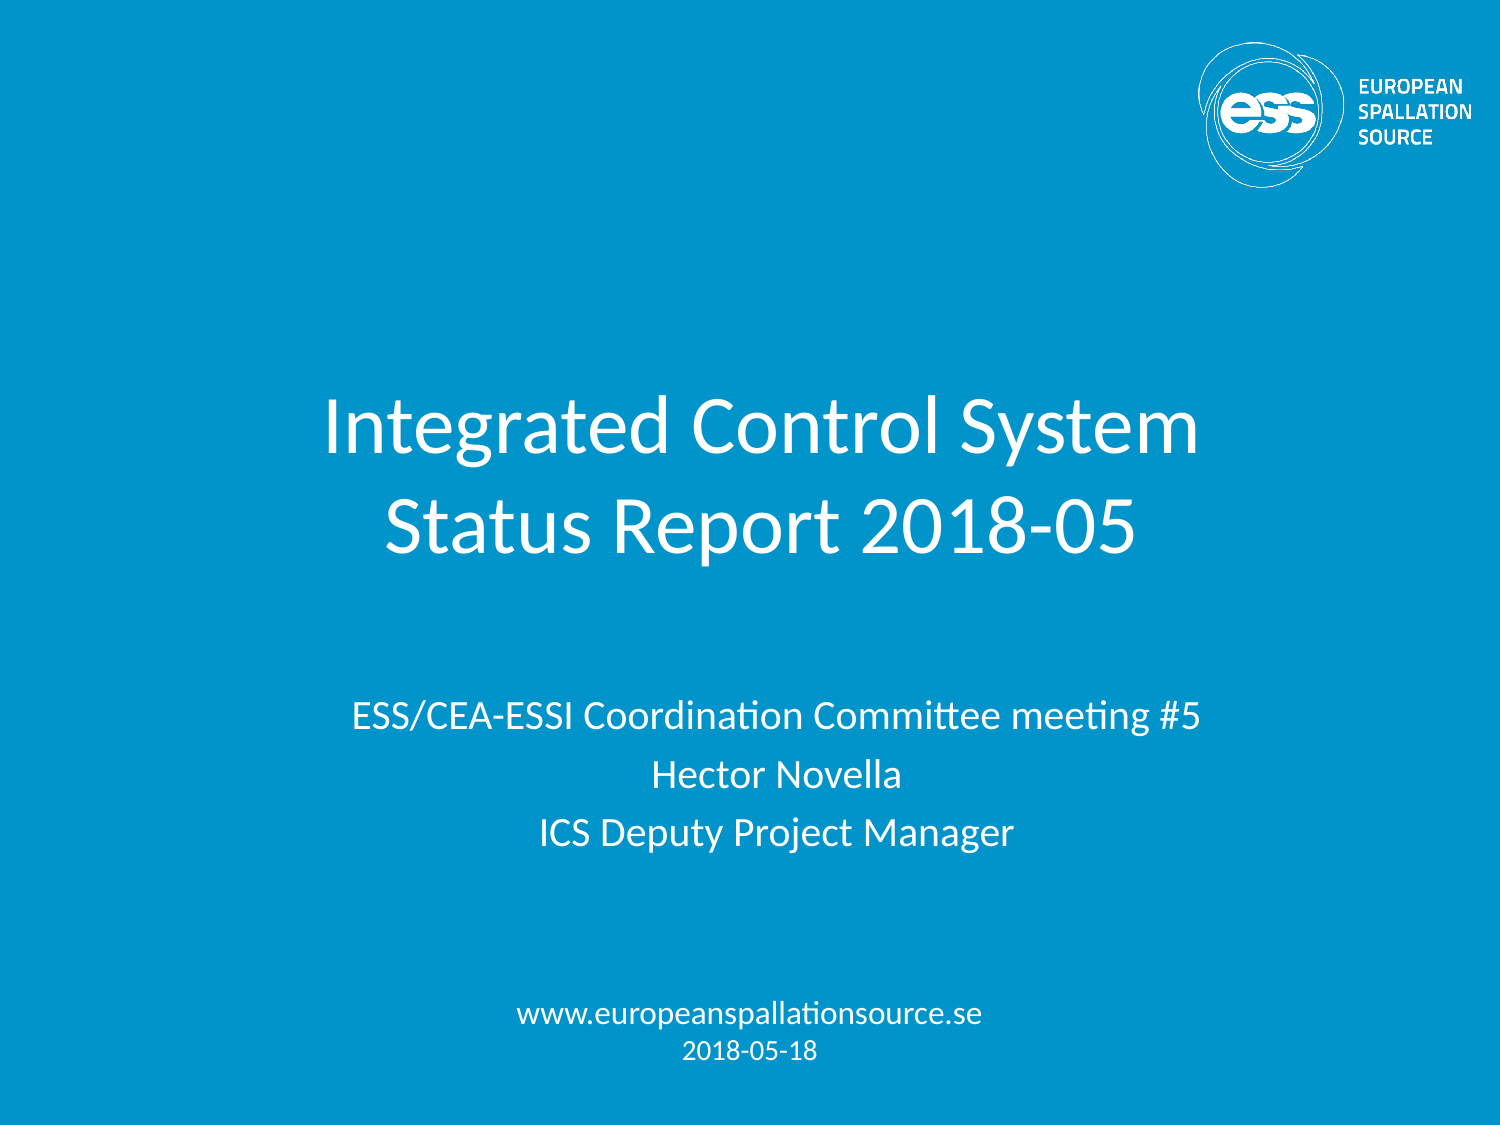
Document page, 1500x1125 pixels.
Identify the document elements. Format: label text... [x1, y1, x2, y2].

picture [1424, 130, 1432, 144]
picture [1455, 79, 1461, 93]
picture [1407, 105, 1414, 118]
picture [1399, 130, 1408, 144]
picture [1360, 79, 1368, 93]
subtitle ESS/CEA-ESSI Coordination Committee meeting #5 Hector Novella ICS Deputy Project Manager [225, 680, 1329, 925]
picture [1450, 79, 1455, 93]
picture [1417, 105, 1427, 118]
text_box www.europeanspallationsource.se 2018-05-18 [374, 975, 1125, 1074]
picture [1426, 79, 1434, 93]
picture [1385, 130, 1395, 144]
picture [1411, 130, 1420, 144]
picture [1396, 105, 1403, 118]
picture [1372, 79, 1381, 93]
picture [1371, 105, 1380, 118]
picture [1383, 105, 1393, 118]
picture [1413, 79, 1422, 93]
picture [1446, 105, 1457, 119]
picture [1360, 105, 1367, 111]
picture [1429, 105, 1438, 118]
picture [1398, 80, 1406, 93]
picture [1221, 93, 1315, 133]
picture [1461, 105, 1465, 118]
picture [1402, 79, 1409, 91]
title Integrated Control System Status Report 2018-05 [112, 349, 1412, 591]
picture [1360, 130, 1367, 144]
picture [1386, 79, 1395, 93]
picture [1360, 112, 1367, 119]
picture [1466, 105, 1470, 118]
picture [1437, 79, 1447, 93]
picture [1371, 130, 1381, 144]
